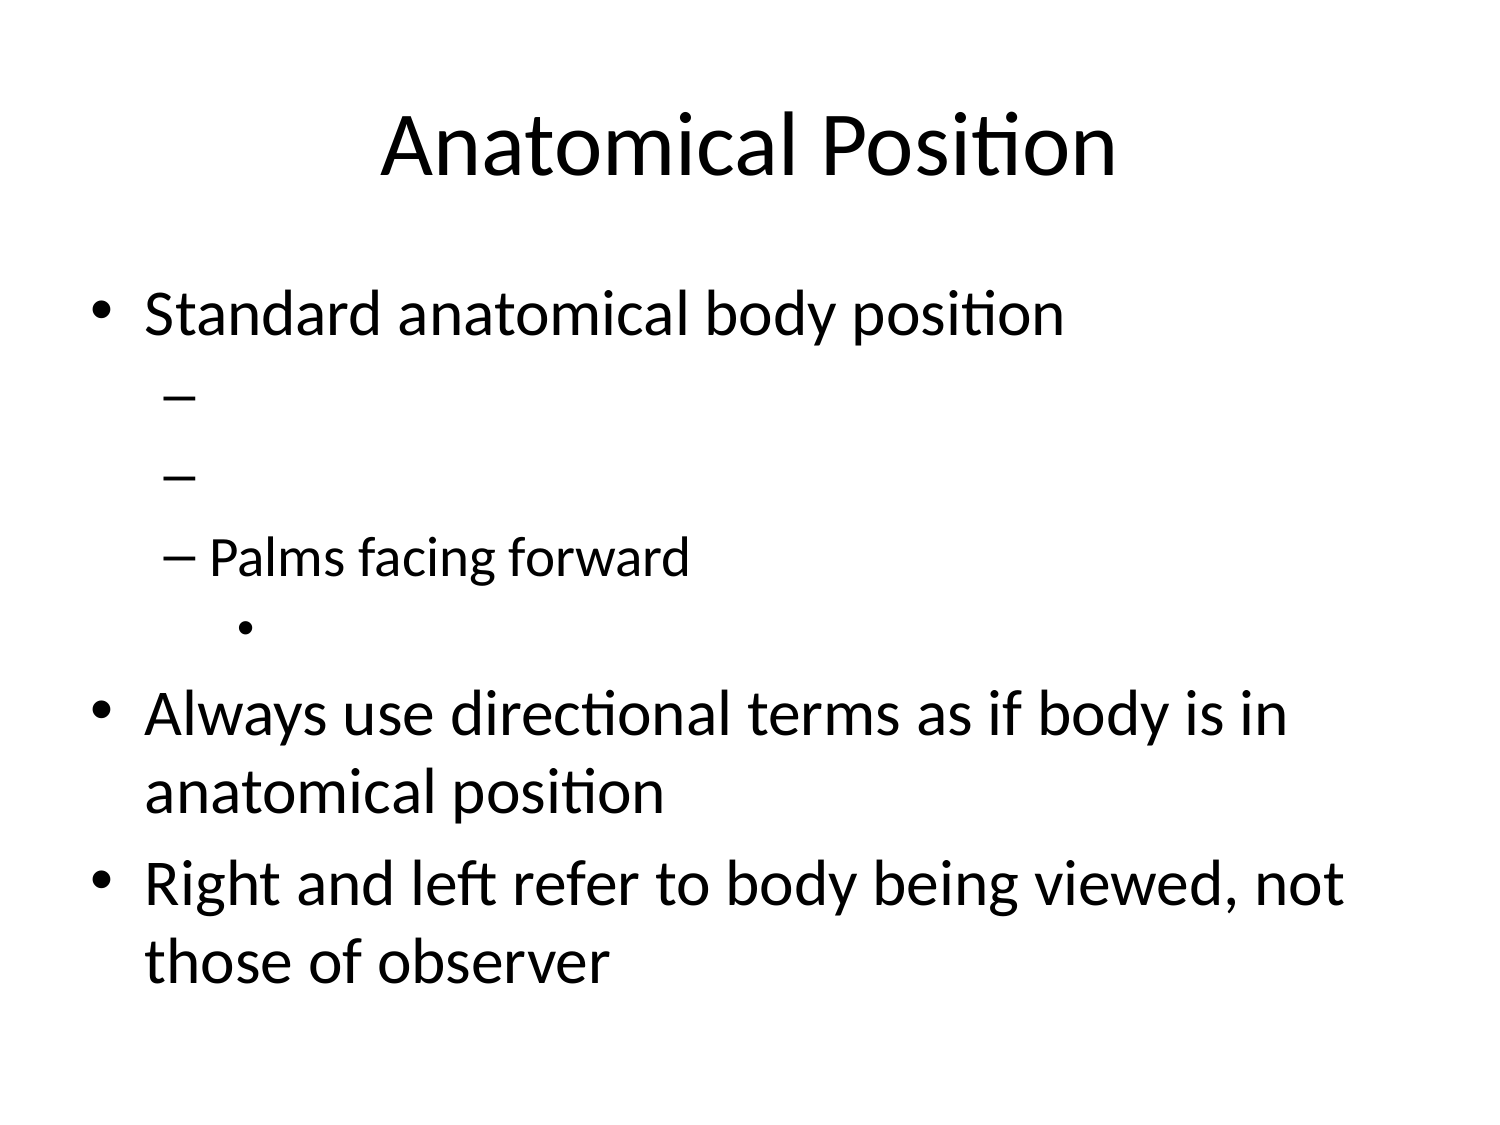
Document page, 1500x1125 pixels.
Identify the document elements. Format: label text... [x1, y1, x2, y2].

list Standard anatomical body position Palms facing forward Always use directional terms as if body is in anatomical position Right and left refer to body being viewed, not those of observer [75, 262, 1425, 1005]
title Anatomical Position [75, 45, 1425, 233]
